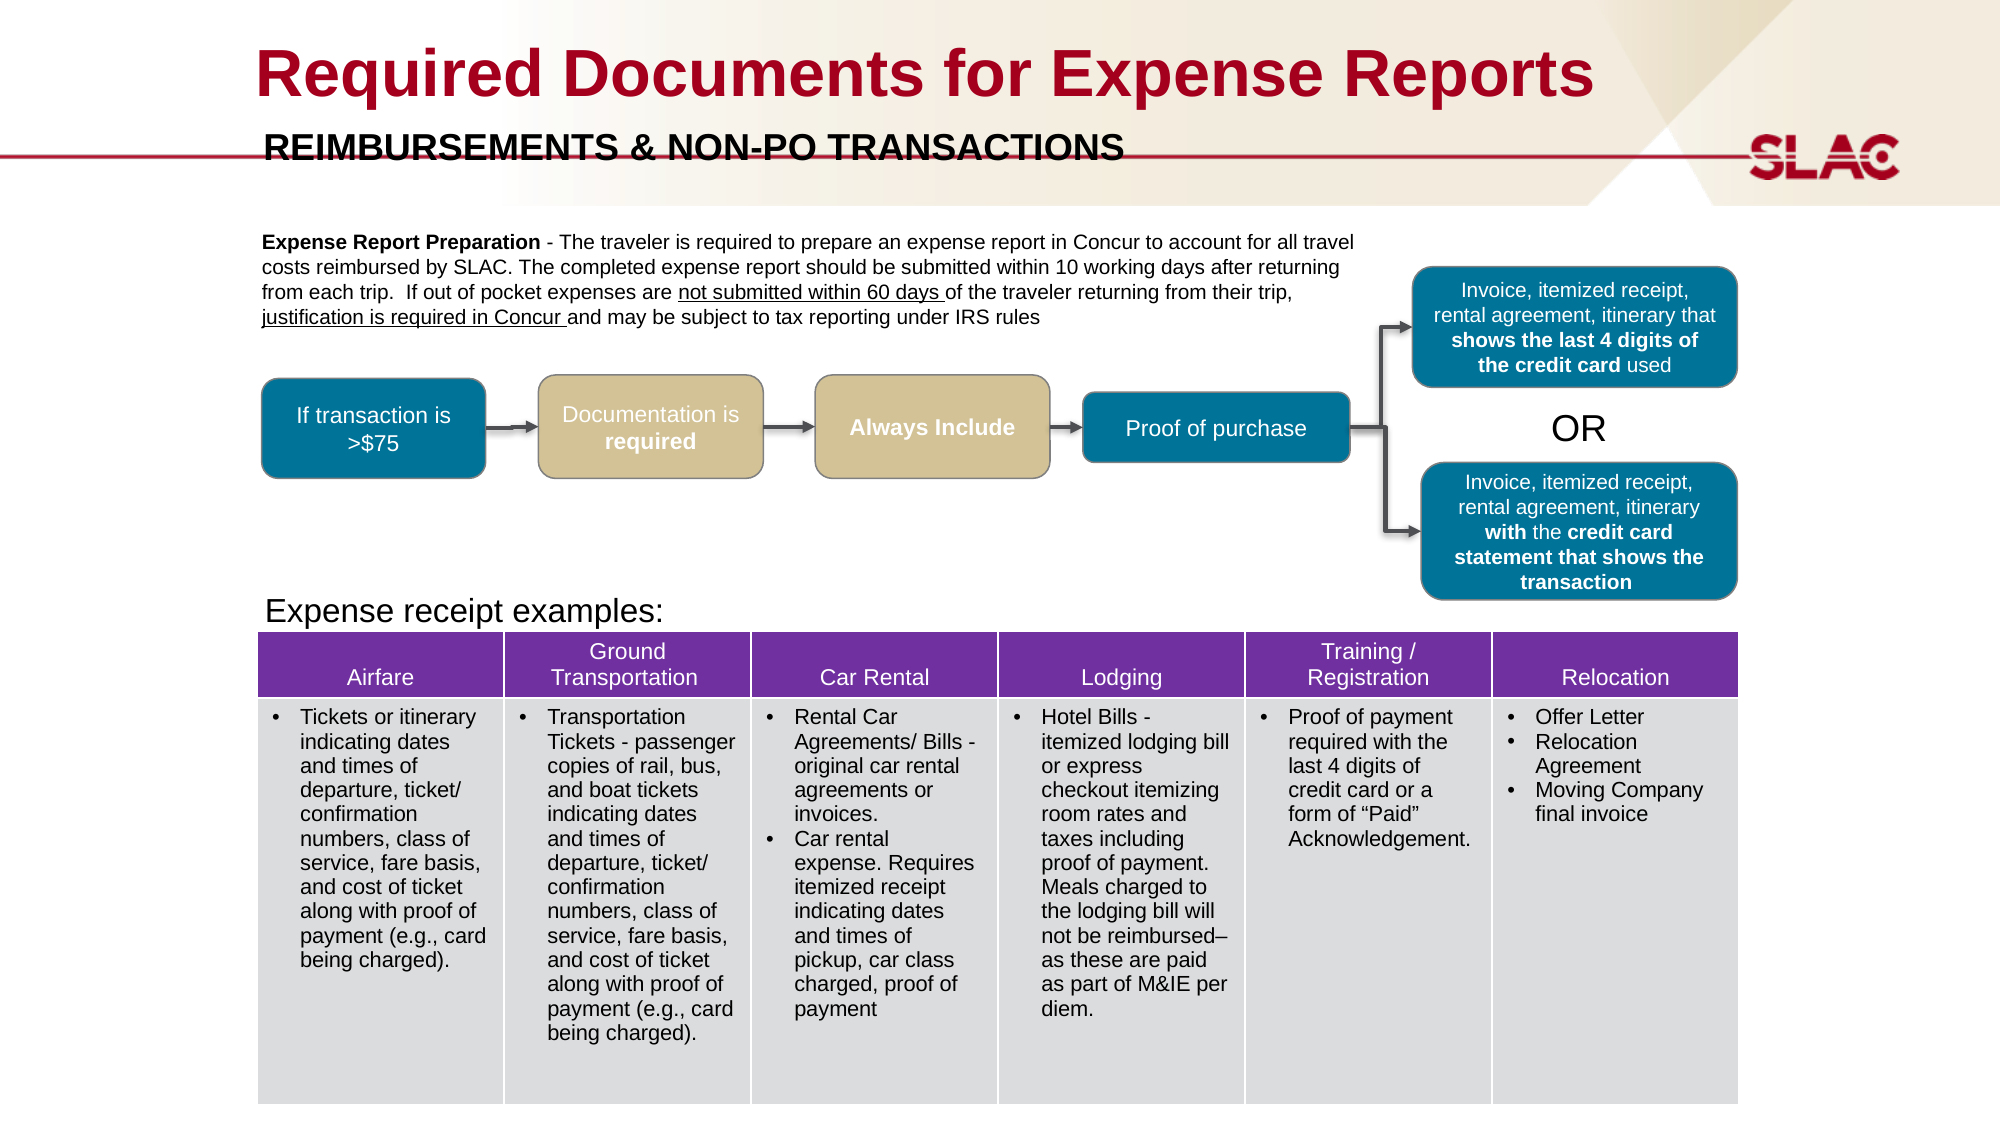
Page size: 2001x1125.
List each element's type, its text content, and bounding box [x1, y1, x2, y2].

table_cell Offer Letter Relocation Agreement Moving Company final invoice [1493, 699, 1738, 1104]
text_box OR [1536, 396, 1623, 457]
table_cell Proof of payment required with the last 4 digits of credit card or a form of “Paid” Acknowledgement. [1246, 699, 1491, 1104]
text_box Always Include [813, 372, 1053, 481]
table_header Car Rental [752, 632, 997, 697]
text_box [1349, 326, 1413, 426]
text_box Invoice, itemized receipt, rental agreement, itinerary with the credit card statement that shows the transaction [1419, 460, 1740, 603]
text_box Documentation is required [536, 372, 766, 481]
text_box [1349, 427, 1422, 532]
text_box Expense Report Preparation - The traveler is required to prepare an expense report in Concur to account for all travel costs reimbursed by SLAC. The completed expense report should be submitted within 10 working days after returning from each trip. If out of pocket expenses are not submitted within 60 days of the traveler returning from their trip, justification is required in Concur and may be subject to tax reporting under IRS rules [247, 221, 1398, 336]
table_cell Transportation Tickets - passenger copies of rail, bus, and boat tickets indicating dates and times of departure, ticket/ confirmation numbers, class of service, fare basis, and cost of ticket along with proof of payment (e.g., card being charged). [505, 699, 750, 1104]
table_cell Tickets or itinerary indicating dates and times of departure, ticket/ confirmation numbers, class of service, fare basis, and cost of ticket along with proof of payment (e.g., card being charged). [258, 699, 503, 1104]
text_box Reimbursements & Non-PO Transactions [248, 115, 1141, 176]
picture [0, 0, 2000, 206]
table_header Ground Transportation [505, 637, 750, 697]
text_box Proof of purchase [1080, 390, 1344, 465]
table_cell Hotel Bills - itemized lodging bill or express checkout itemizing room rates and taxes including proof of payment. Meals charged to the lodging bill will not be reimbursed– as these are paid as part of M&IE per diem. [999, 699, 1244, 1104]
text_box Invoice, itemized receipt, rental agreement, itinerary that shows the last 4 digits of the credit card used [1410, 264, 1740, 390]
table_header Relocation [1493, 632, 1738, 697]
title Required Documents for Expense Reports [255, 0, 1658, 110]
table_cell Rental Car Agreements/ Bills - original car rental agreements or invoices. Car rental expense. Requires itemized receipt indicating dates and times of pickup, car class charged, proof of payment [752, 699, 997, 1104]
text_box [763, 426, 816, 430]
table_header Lodging [999, 632, 1244, 697]
text_box If transaction is >$75 [259, 376, 488, 481]
table_header Training / Registration [1246, 632, 1491, 697]
table_header Airfare [258, 637, 503, 697]
text_box Expense receipt examples: [249, 581, 827, 637]
